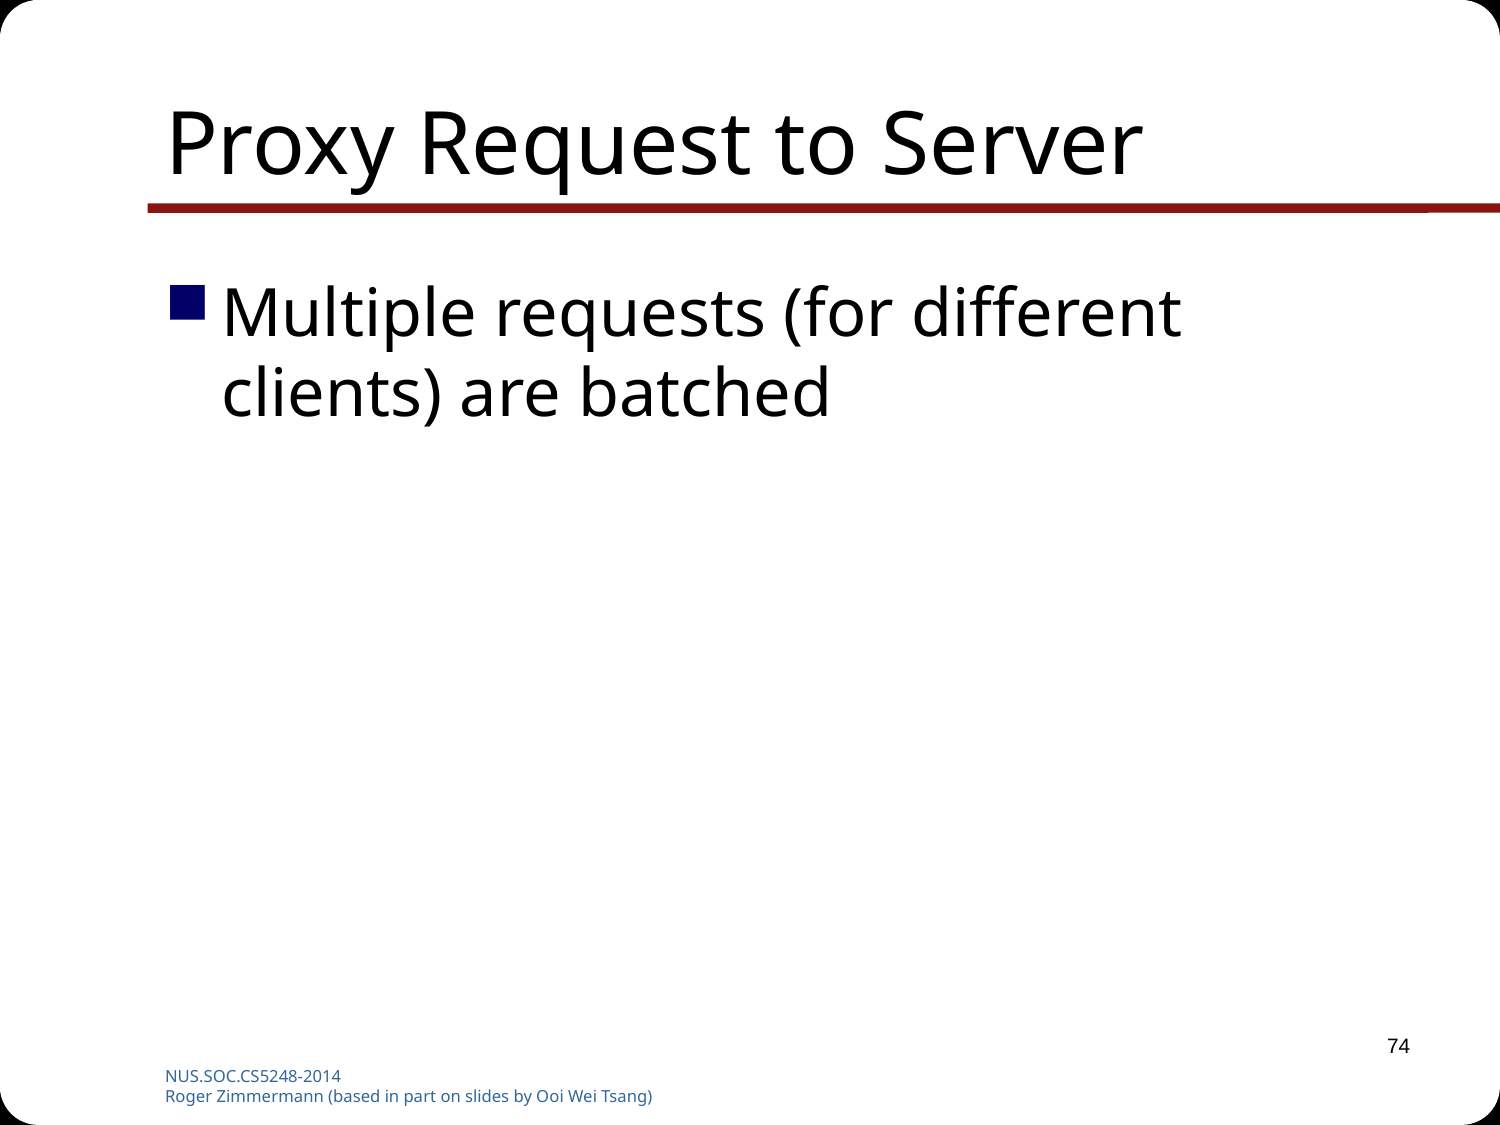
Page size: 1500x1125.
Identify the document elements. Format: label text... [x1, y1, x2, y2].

slide_number NUS.SOC.CS5248-2014 Roger Zimmermann (based in part on slides by Ooi Wei Tsang) [149, 1058, 549, 1101]
slide_number 74 [1112, 1024, 1426, 1101]
footer [549, 1024, 1038, 1101]
title Proxy Request to Server [149, 45, 1426, 234]
list Multiple requests (for different clients) are batched [149, 262, 1426, 1006]
